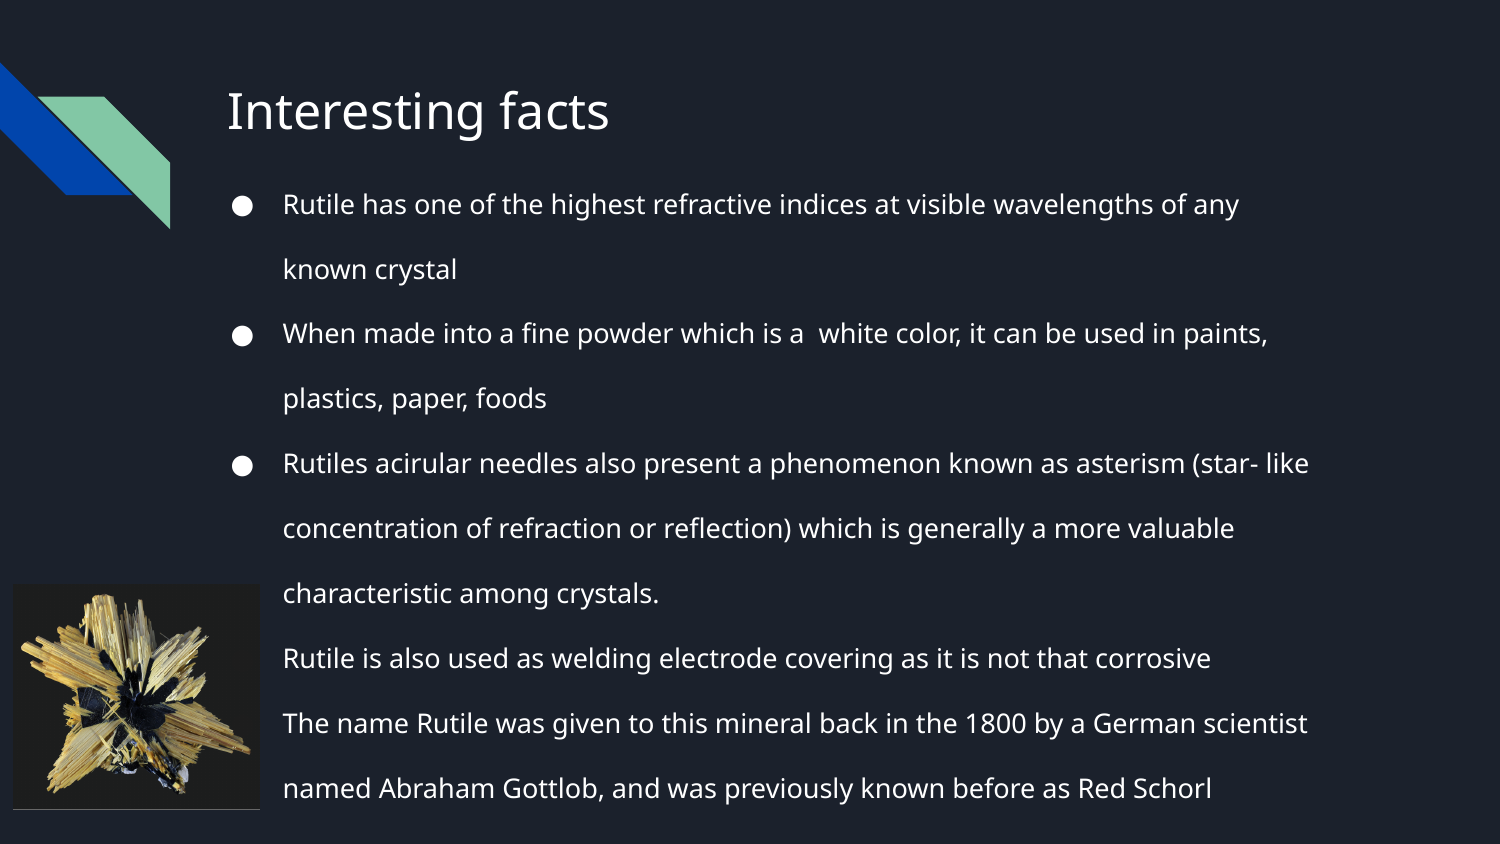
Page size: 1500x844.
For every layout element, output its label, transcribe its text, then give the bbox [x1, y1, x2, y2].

title Interesting facts [212, 64, 1368, 215]
picture [12, 584, 260, 810]
list Rutile has one of the highest refractive indices at visible wavelengths of any known crystal When made into a fine powder which is a white color, it can be used in paints, plastics, paper, foods Rutiles acirular needles also present a phenomenon known as asterism (star- like concentration of refraction or reflection) which is generally a more valuable characteristic among crystals. Rutile is also used as welding electrode covering as it is not that corrosive The name Rutile was given to this mineral back in the 1800 by a German scientist named Abraham Gottlob, and was previously known before as Red Schorl [192, 139, 1330, 600]
